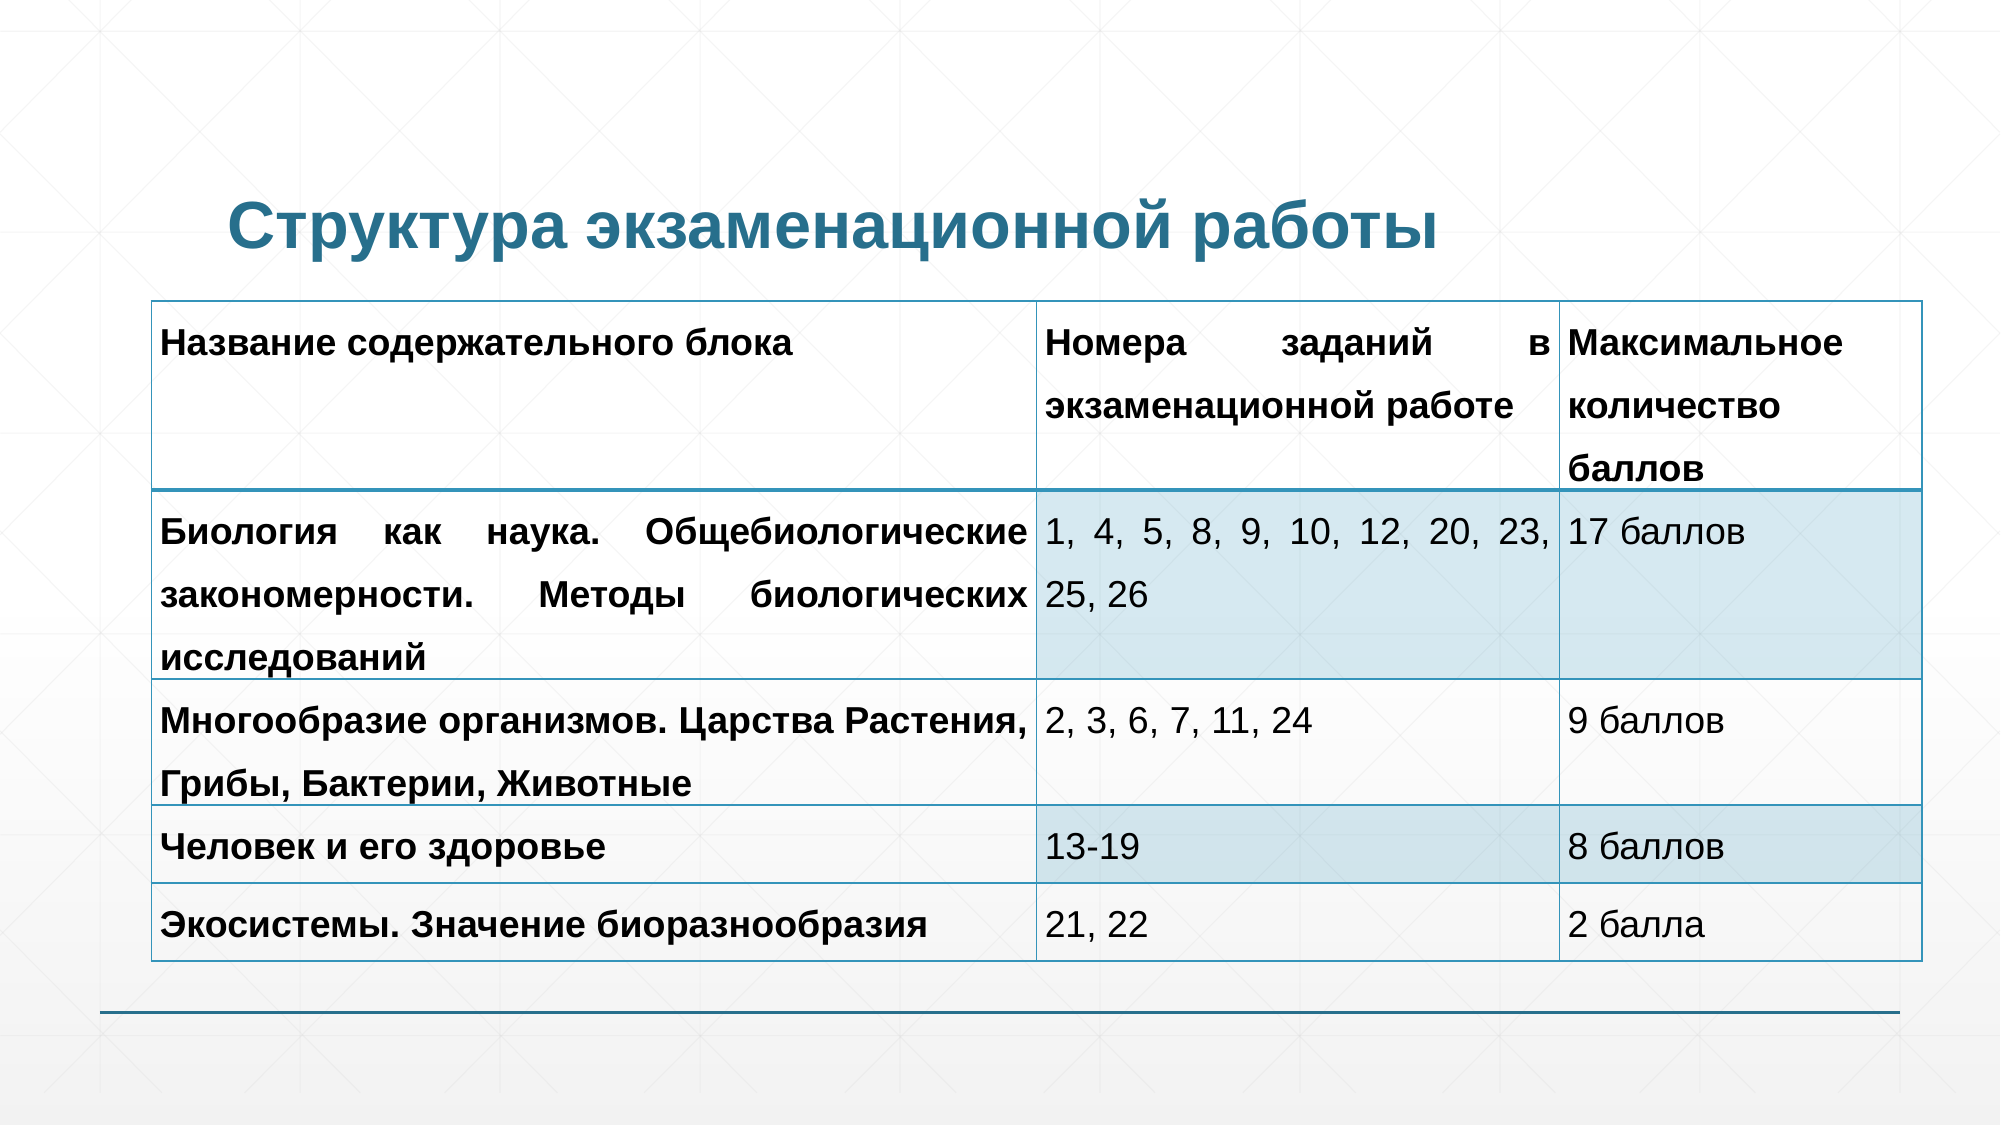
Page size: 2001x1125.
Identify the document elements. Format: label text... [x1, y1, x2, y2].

title Структура экзаменационной работы [212, 82, 1788, 271]
table_cell Многообразие организмов. Царства Растения, Грибы, Бактерии, Животные [152, 680, 1036, 804]
table_header Номера заданий в экзаменационной работе [1037, 302, 1559, 488]
table_cell 2, 3, 6, 7, 11, 24 [1037, 680, 1559, 804]
table_header Максимальное количество баллов [1560, 302, 1921, 488]
table_cell 8 баллов [1560, 806, 1921, 882]
table_cell 9 баллов [1560, 680, 1921, 804]
table_cell Экосистемы. Значение биоразнообразия [152, 884, 1036, 960]
table_cell 2 балла [1560, 884, 1921, 960]
table_cell 17 баллов [1560, 492, 1921, 678]
table_cell Человек и его здоровье [152, 806, 1036, 882]
table_cell 21, 22 [1037, 884, 1559, 960]
table_cell 13-19 [1037, 806, 1559, 882]
table_cell 1, 4, 5, 8, 9, 10, 12, 20, 23, 25, 26 [1037, 492, 1559, 678]
table_header Название содержательного блока [152, 302, 1036, 488]
table_cell Биология как наука. Общебиологические закономерности. Методы биологических исследований [152, 492, 1036, 678]
